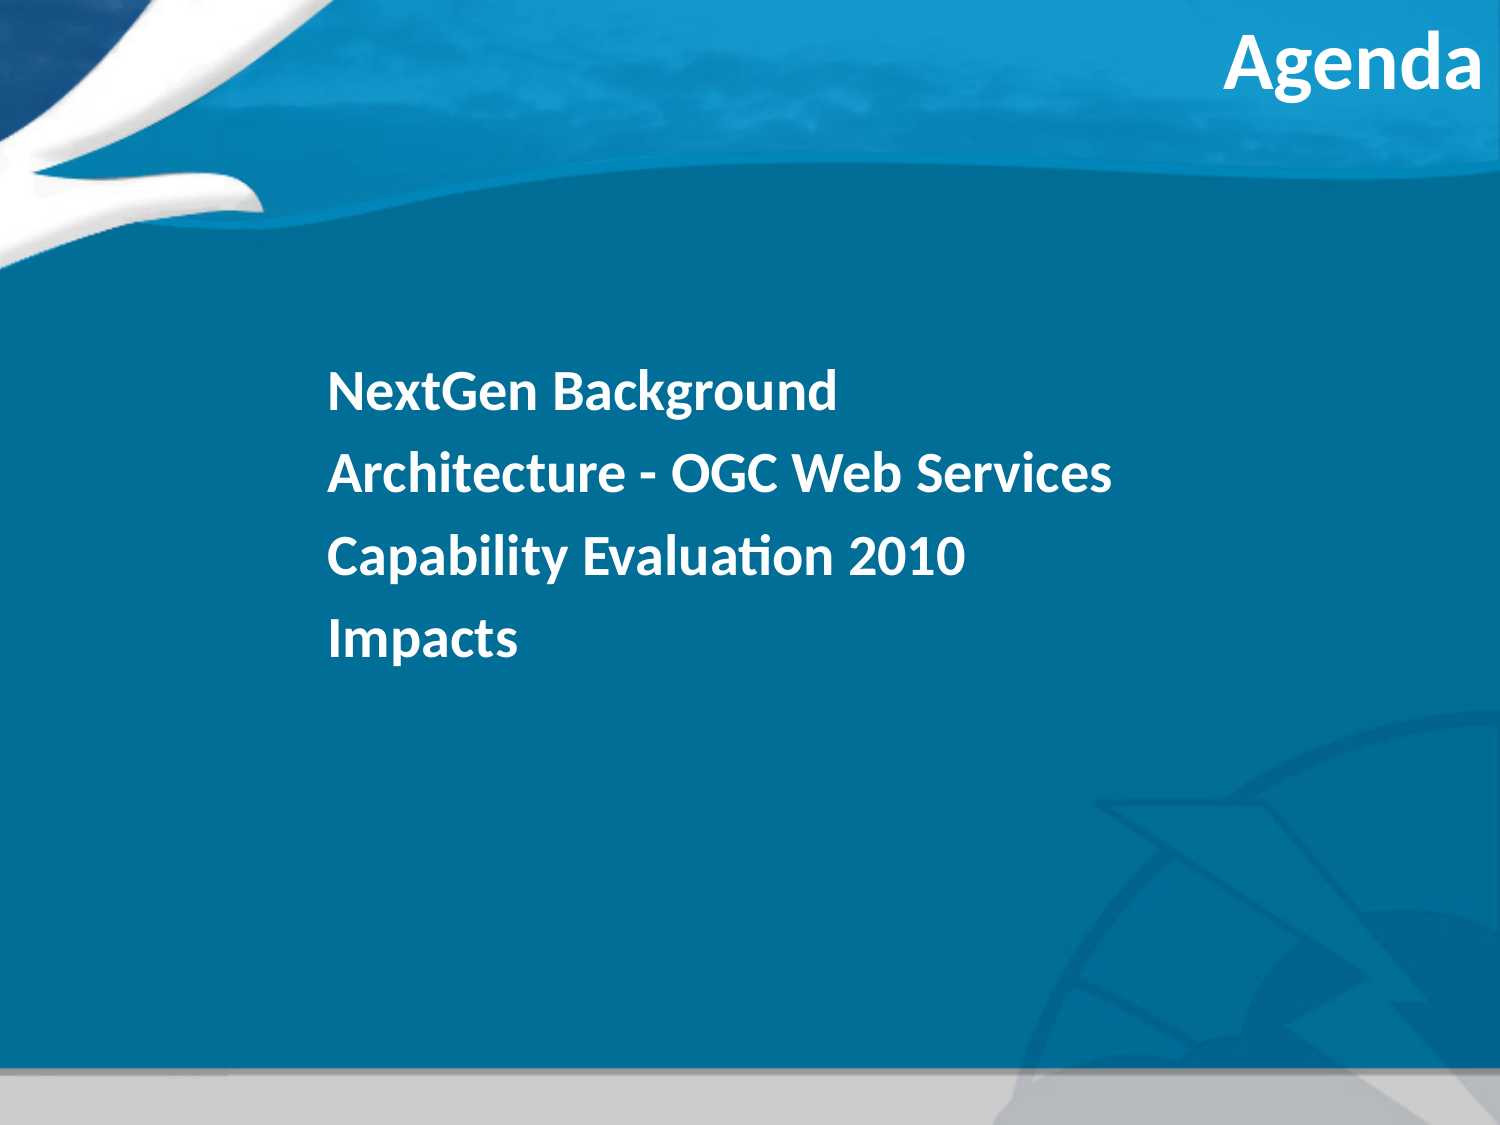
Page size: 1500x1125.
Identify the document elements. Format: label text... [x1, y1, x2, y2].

picture [0, 1068, 1500, 1125]
picture [0, 0, 264, 269]
title Agenda [150, 0, 1500, 150]
list NextGen Background Architecture - OGC Web Services Capability Evaluation 2010 Impacts [312, 275, 1250, 763]
